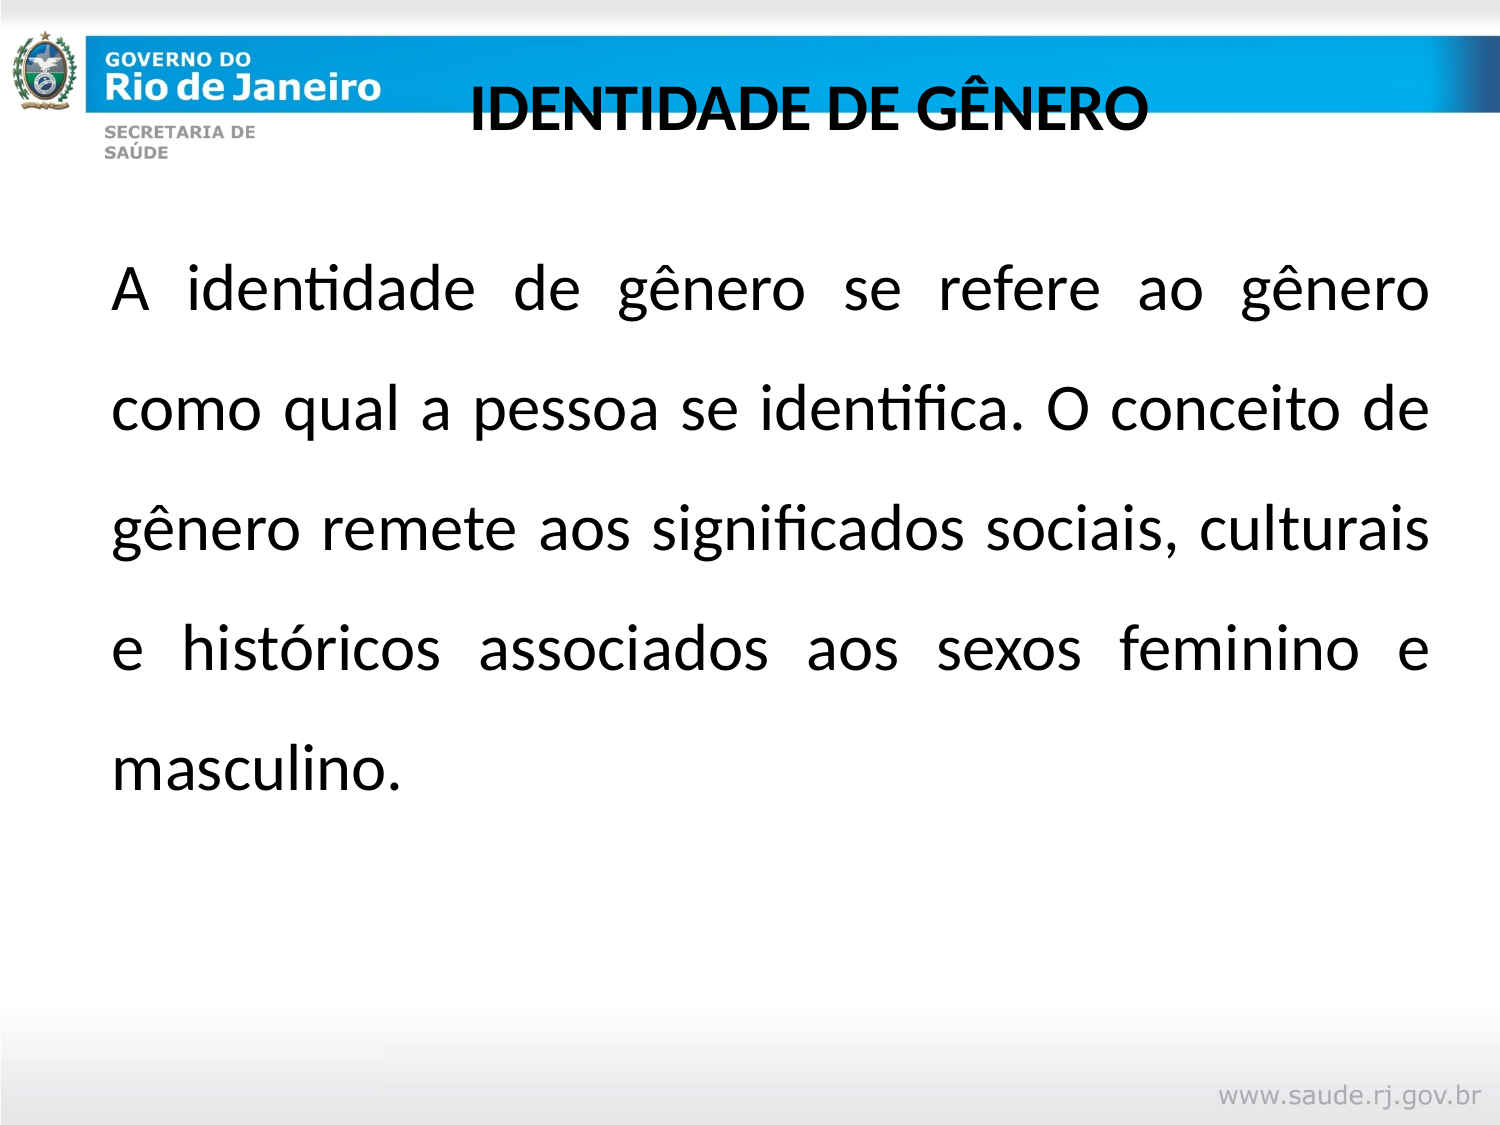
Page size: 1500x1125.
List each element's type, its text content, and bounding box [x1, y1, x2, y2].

picture [0, 0, 1500, 1125]
title IDENTIDADE DE GÊNERO [194, 54, 1425, 233]
list A identidade de gênero se refere ao gênero como qual a pessoa se identifica. O conceito de gênero remete aos significados sociais, culturais e históricos associados aos sexos feminino e masculino. [96, 196, 1447, 939]
